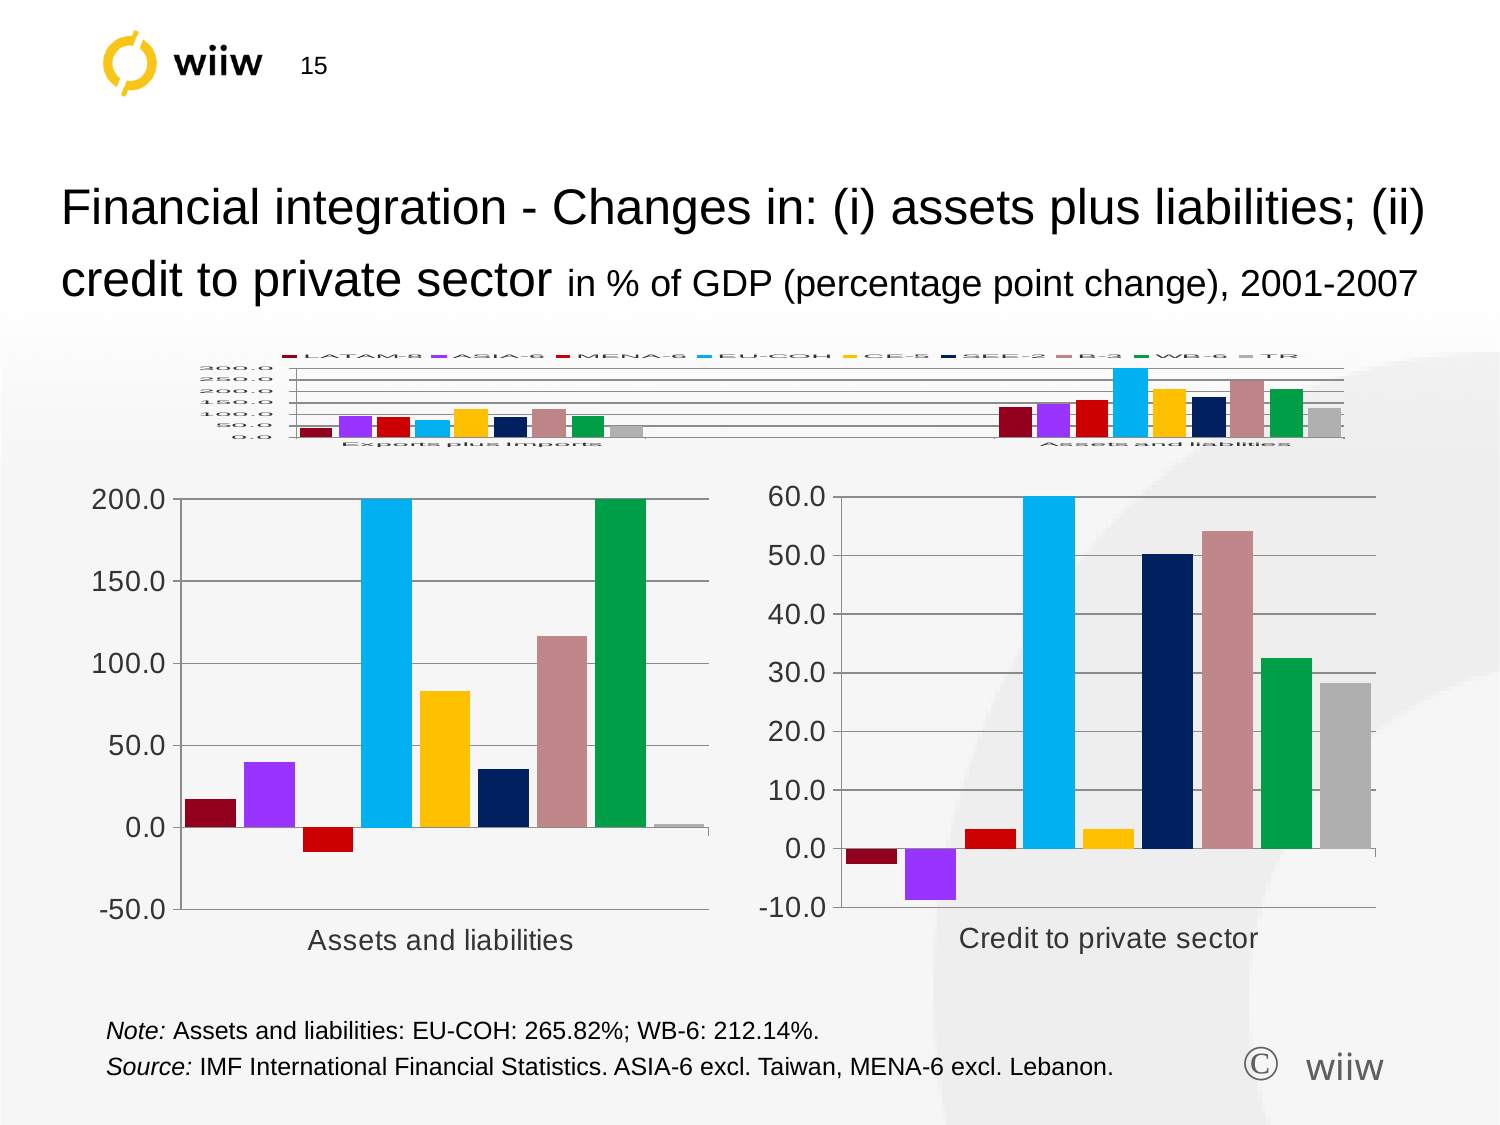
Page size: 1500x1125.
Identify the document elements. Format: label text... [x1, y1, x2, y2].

picture [97, 24, 268, 101]
picture [140, 345, 1393, 452]
chart [91, 366, 733, 993]
title Financial integration - Changes in: (i) assets plus liabilities; (ii) credit to private sector in % of GDP (percentage point change), 2001-2007 [45, 154, 1482, 325]
list Note: Assets and liabilities: EU-COH: 265.82%; WB-6: 212.14%. Source: IMF International Financial Statistics. ASIA-6 excl. Taiwan, MENA-6 excl. Lebanon. [90, 1026, 1332, 1089]
chart [758, 364, 1400, 991]
